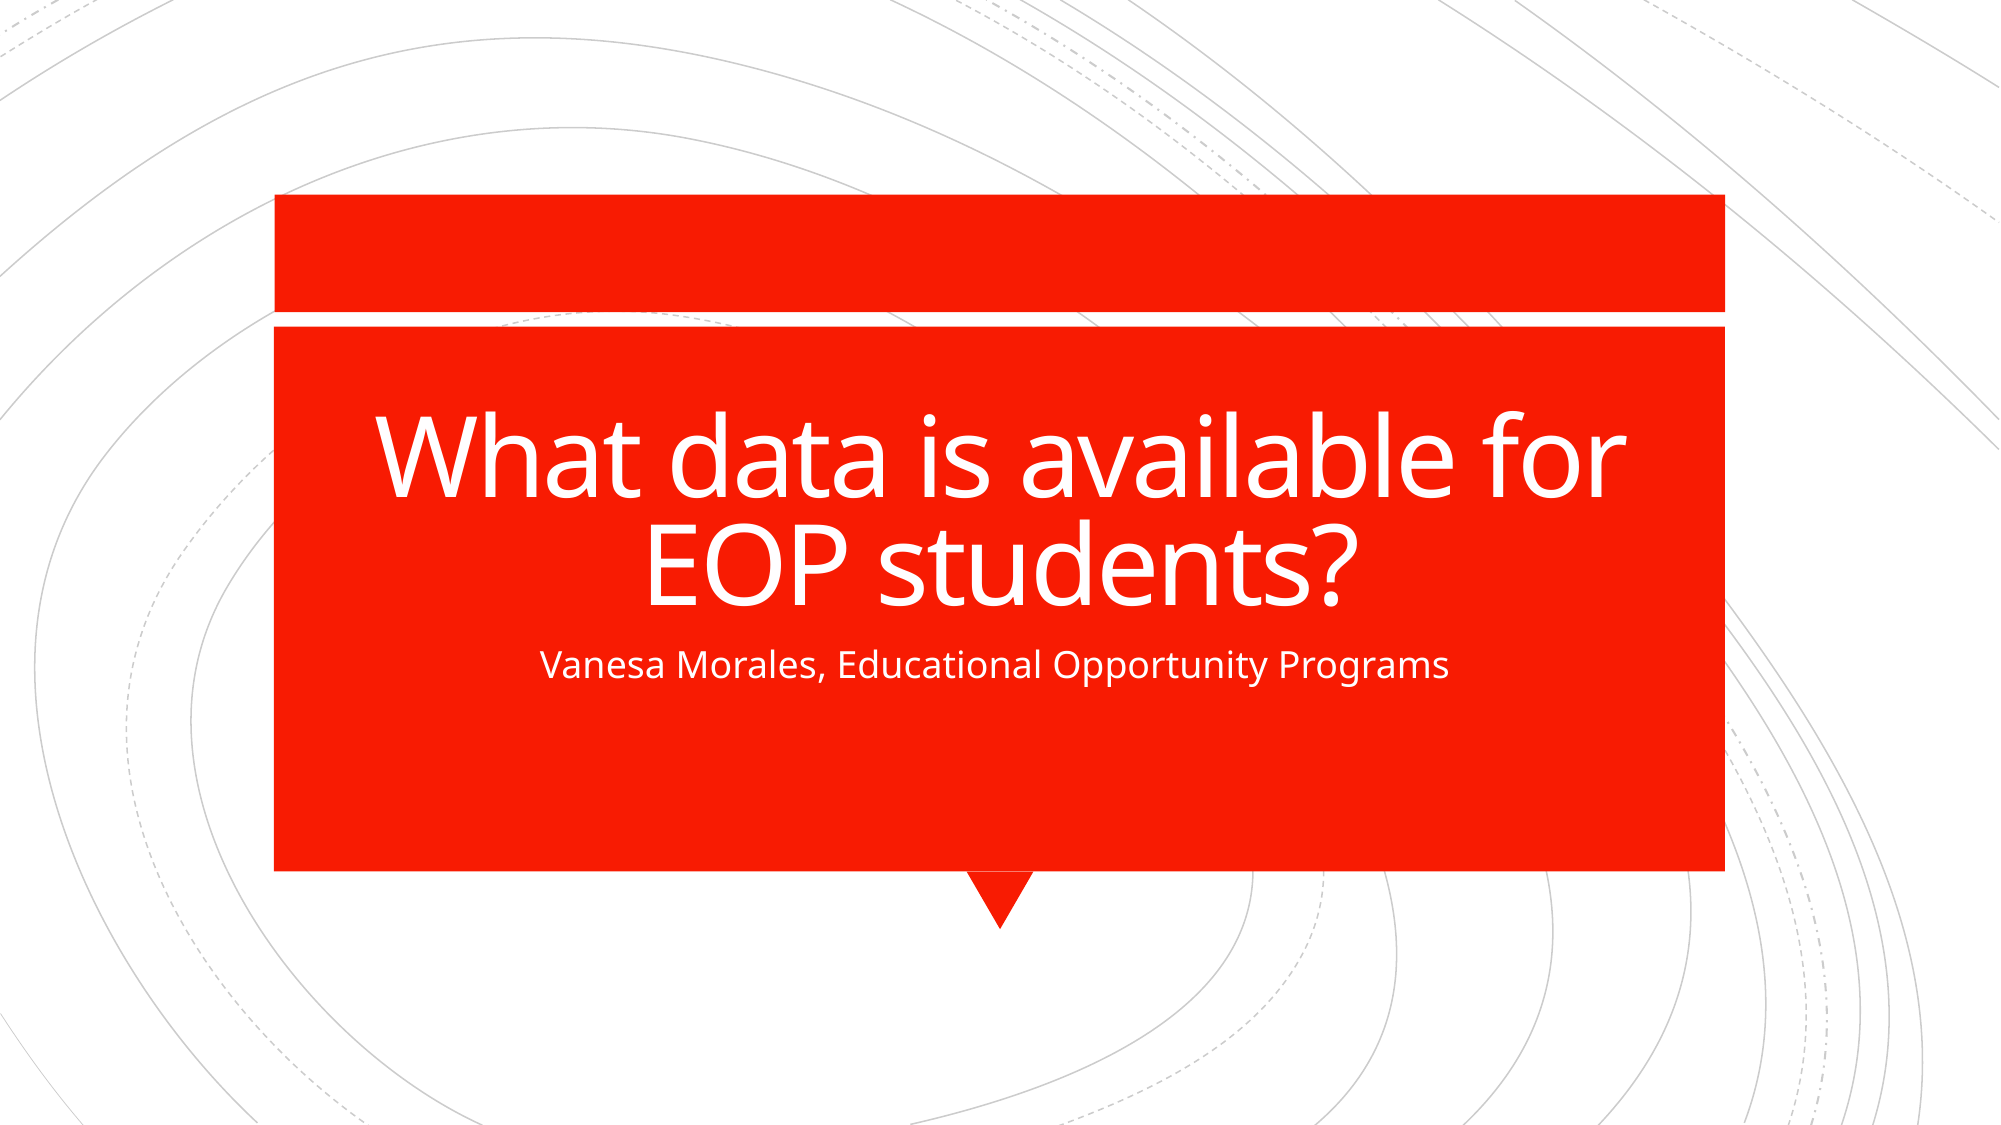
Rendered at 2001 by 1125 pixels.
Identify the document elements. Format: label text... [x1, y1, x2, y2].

title What data is available for EOP students? [288, 340, 1713, 628]
subtitle Vanesa Morales, Educational Opportunity Programs [288, 640, 1712, 858]
